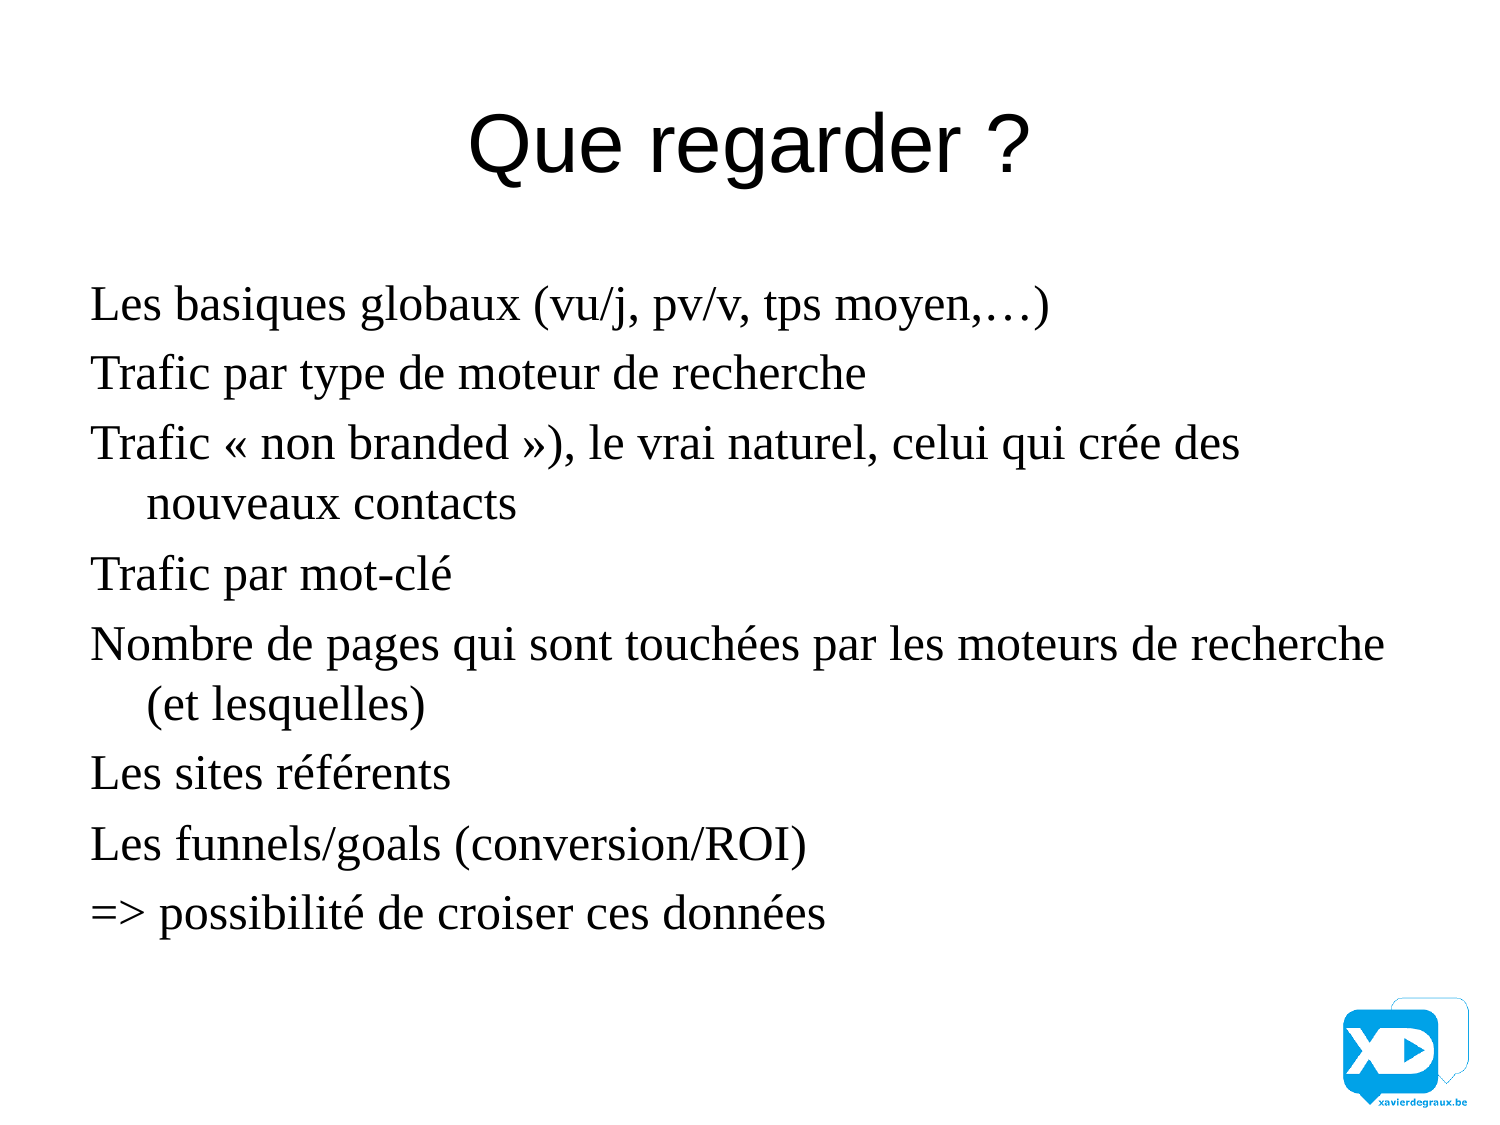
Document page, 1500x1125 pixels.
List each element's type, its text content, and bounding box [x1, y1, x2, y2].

title Que regarder ? [75, 45, 1425, 233]
picture [1340, 987, 1478, 1125]
list Les basiques globaux (vu/j, pv/v, tps moyen,…) Trafic par type de moteur de recherche Trafic « non branded »), le vrai naturel, celui qui crée des nouveaux contacts Trafic par mot-clé Nombre de pages qui sont touchées par les moteurs de recherche (et lesquelles) Les sites référents Les funnels/goals (conversion/ROI) => possibilité de croiser ces données [75, 262, 1425, 1005]
